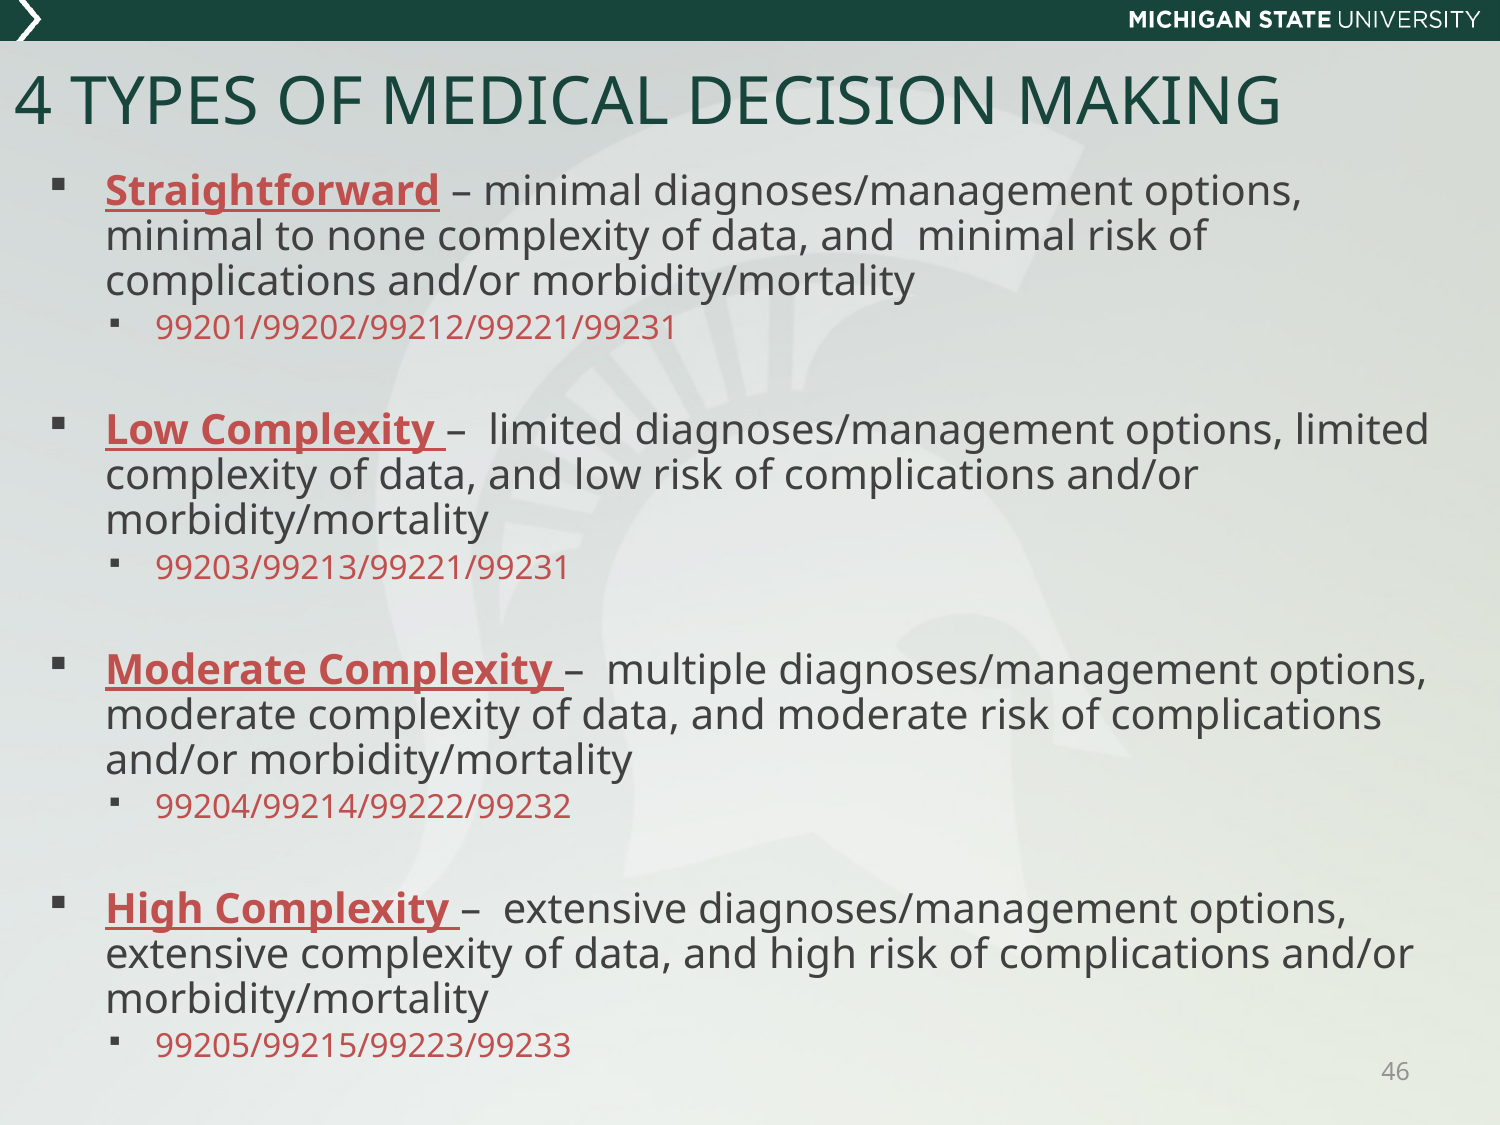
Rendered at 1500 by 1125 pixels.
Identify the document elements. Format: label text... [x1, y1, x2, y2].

title 4 TYPES OF MEDICAL DECISION MAKING [0, 50, 1500, 163]
slide_number 46 [1074, 1042, 1425, 1103]
picture [0, 163, 1500, 1125]
picture [0, 0, 1500, 50]
list Straightforward – minimal diagnoses/management options, minimal to none complexity of data, and minimal risk of complications and/or morbidity/mortality 99201/99202/99212/99221/99231 Low Complexity – limited diagnoses/management options, limited complexity of data, and low risk of complications and/or morbidity/mortality 99203/99213/99221/99231 Moderate Complexity – multiple diagnoses/management options, moderate complexity of data, and moderate risk of complications and/or morbidity/mortality 99204/99214/99222/99232 High Complexity – extensive diagnoses/management options, extensive complexity of data, and high risk of complications and/or morbidity/mortality 99205/99215/99223/99233 [34, 162, 1460, 1103]
